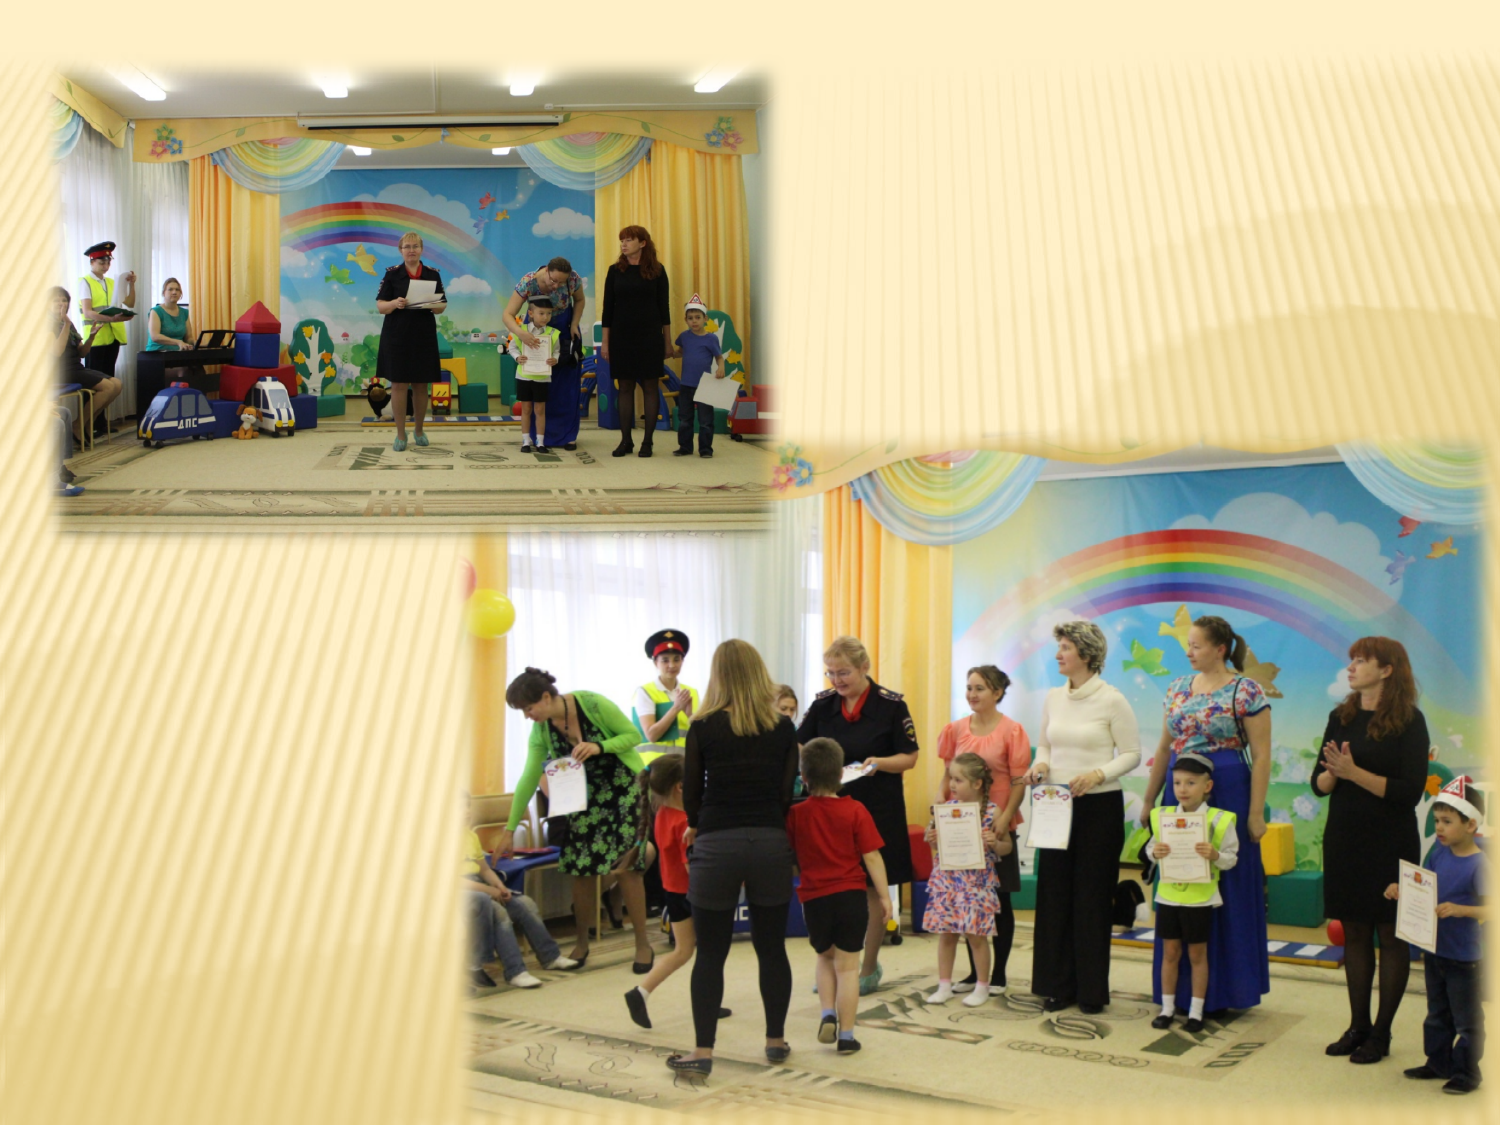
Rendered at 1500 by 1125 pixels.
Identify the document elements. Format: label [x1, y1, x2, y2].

picture [454, 427, 1500, 1125]
picture [40, 54, 786, 551]
